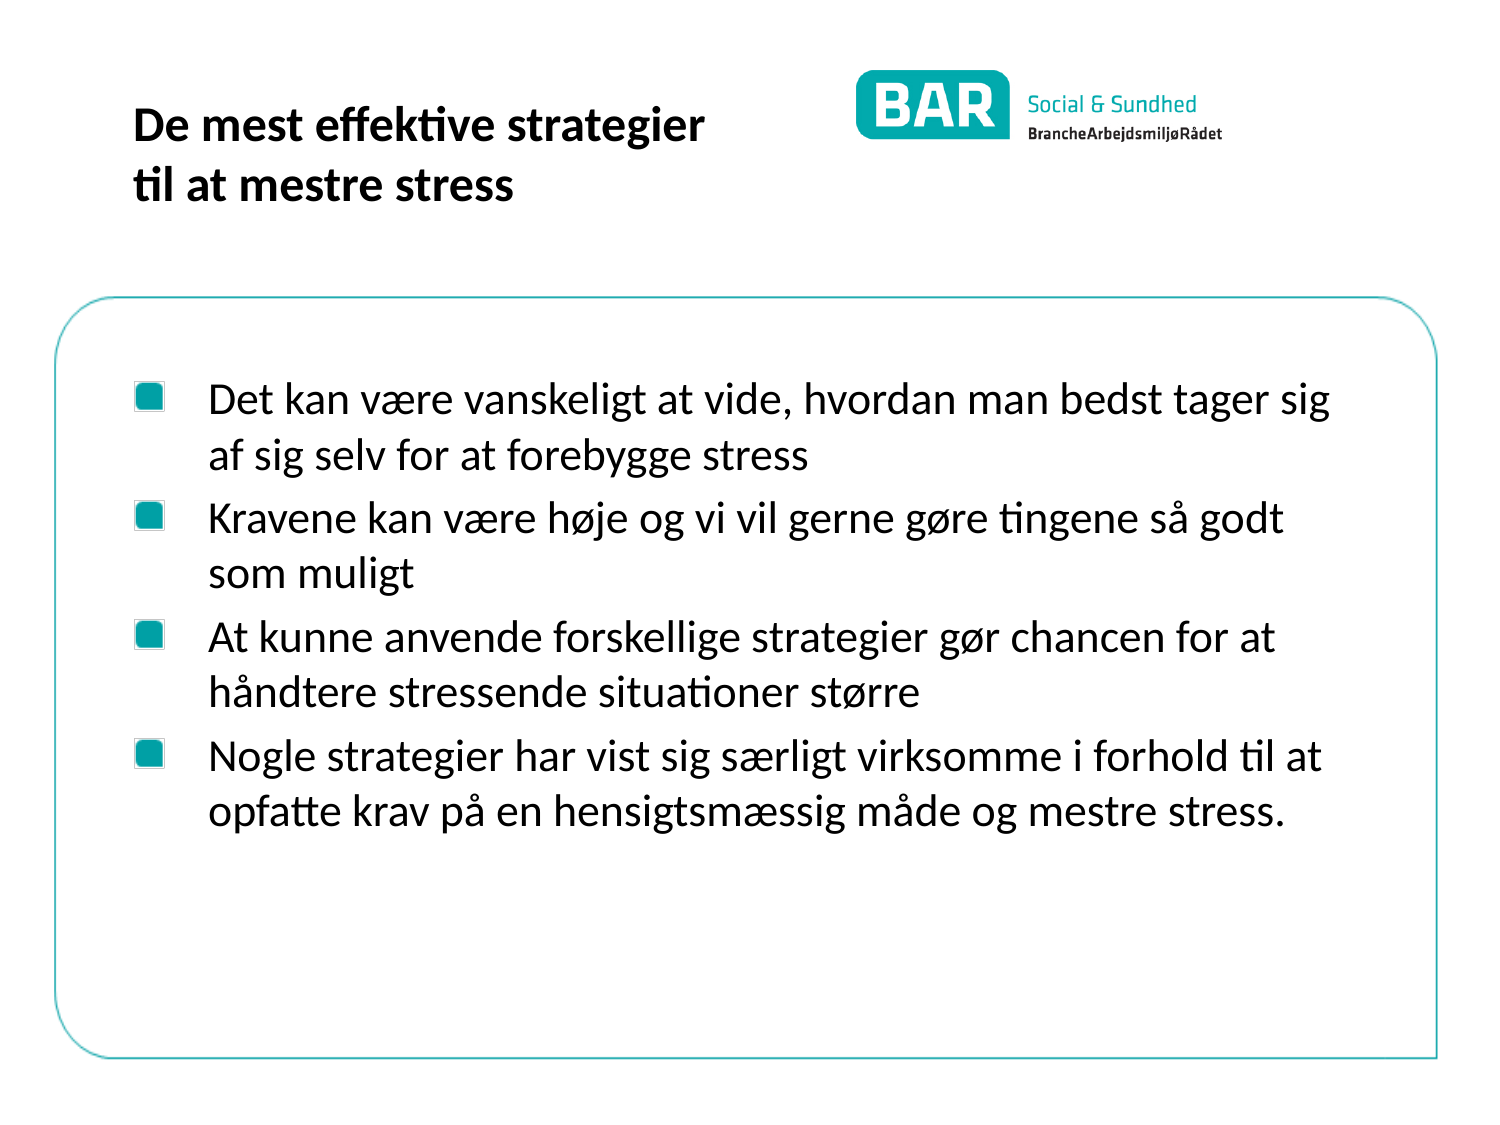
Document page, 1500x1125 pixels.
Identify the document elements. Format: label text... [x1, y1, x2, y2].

title De mest effektive strategier til at mestre stress [118, 70, 770, 232]
picture [856, 70, 1324, 142]
picture [53, 295, 1444, 1063]
list Det kan være vanskeligt at vide, hvordan man bedst tager sig af sig selv for at forebygge stress Kravene kan være høje og vi vil gerne gøre tingene så godt som muligt At kunne anvende forskellige strategier gør chancen for at håndtere stressende situationer større Nogle strategier har vist sig særligt virksomme i forhold til at opfatte krav på en hensigtsmæssig måde og mestre stress. [118, 361, 1382, 1000]
